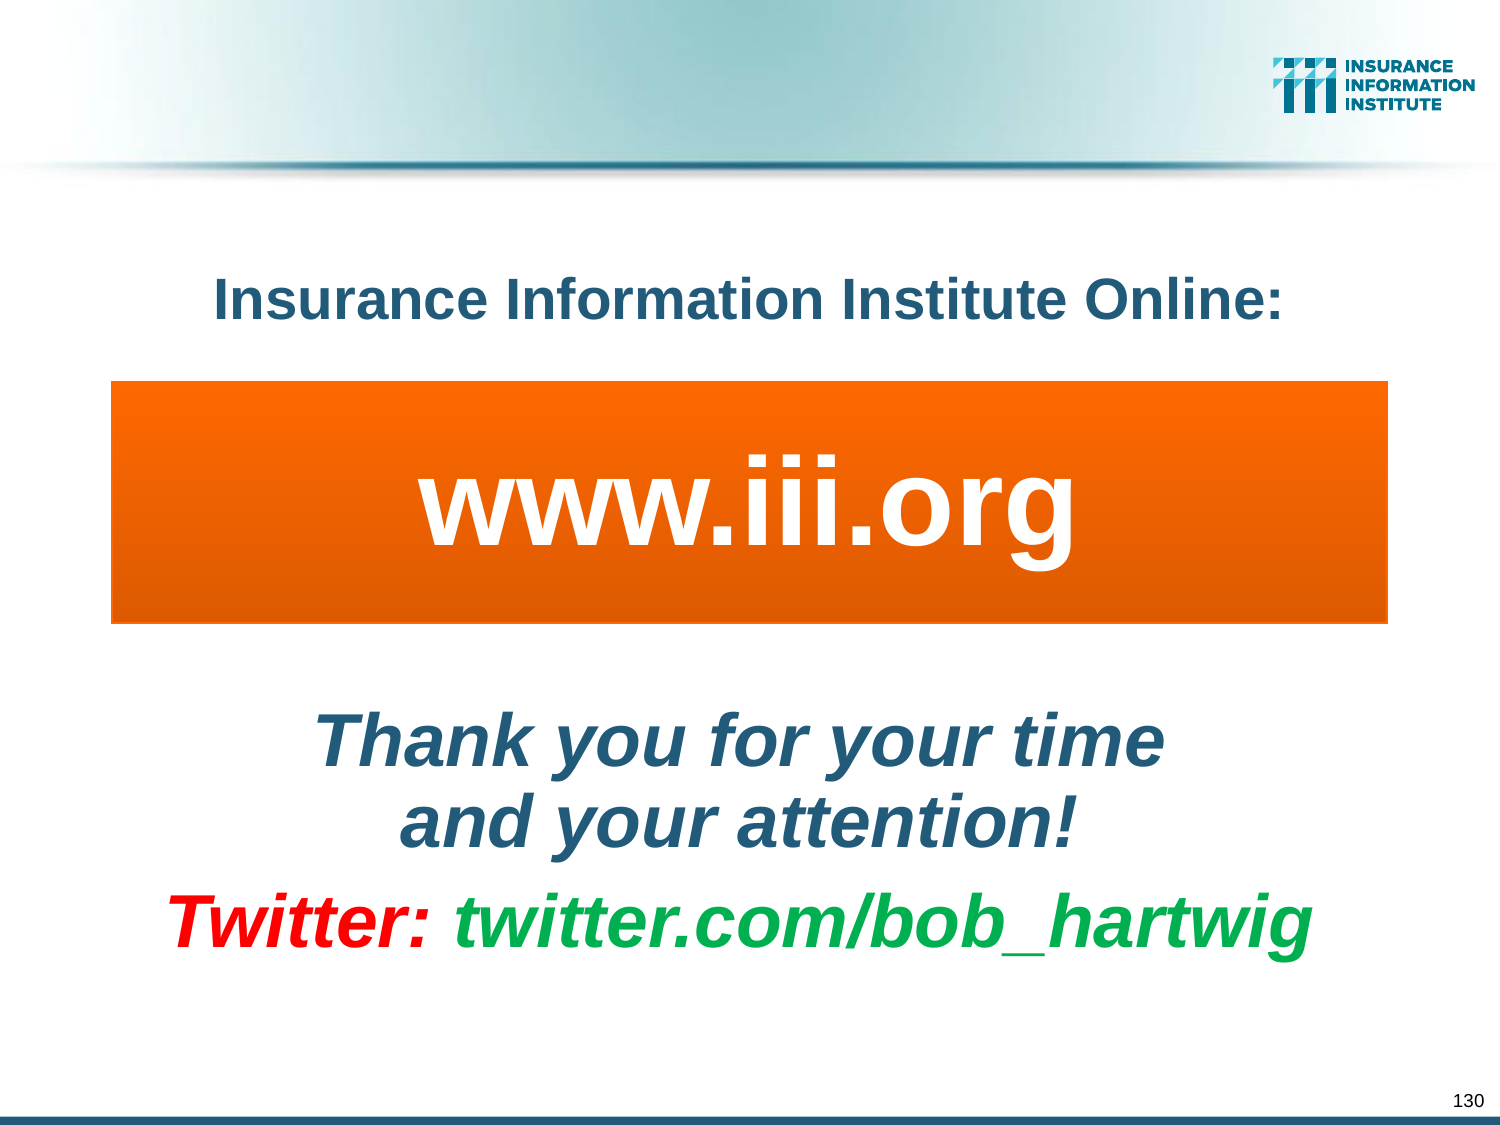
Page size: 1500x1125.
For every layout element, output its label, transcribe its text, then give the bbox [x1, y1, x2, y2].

text_box Thank you for your time and your attention! Twitter: twitter.com/bob_hartwig [26, 694, 1453, 971]
text_box www.iii.org [112, 381, 1388, 623]
slide_number 130 [1410, 1091, 1485, 1112]
text_box Insurance Information Institute Online: [109, 261, 1391, 340]
picture [0, 0, 1500, 189]
